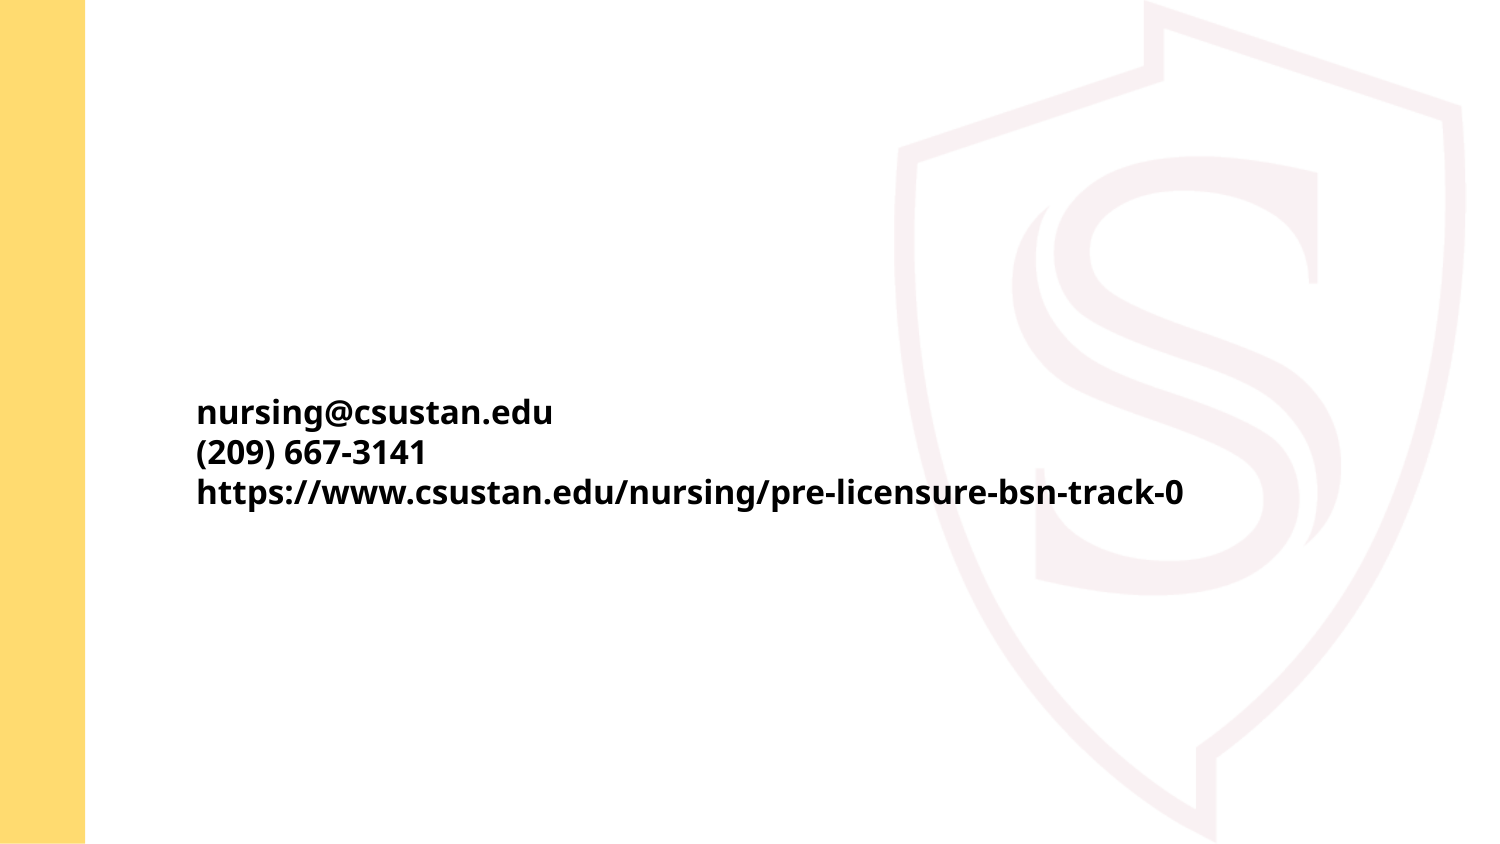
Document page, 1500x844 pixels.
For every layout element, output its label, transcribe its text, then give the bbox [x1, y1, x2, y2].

picture [893, 0, 1468, 844]
title Contact info and Questions nursing@csustan.edu (209) 667-3141 https://www.csustan.edu/nursing/pre-licensure-bsn-track-0 [181, 295, 888, 549]
